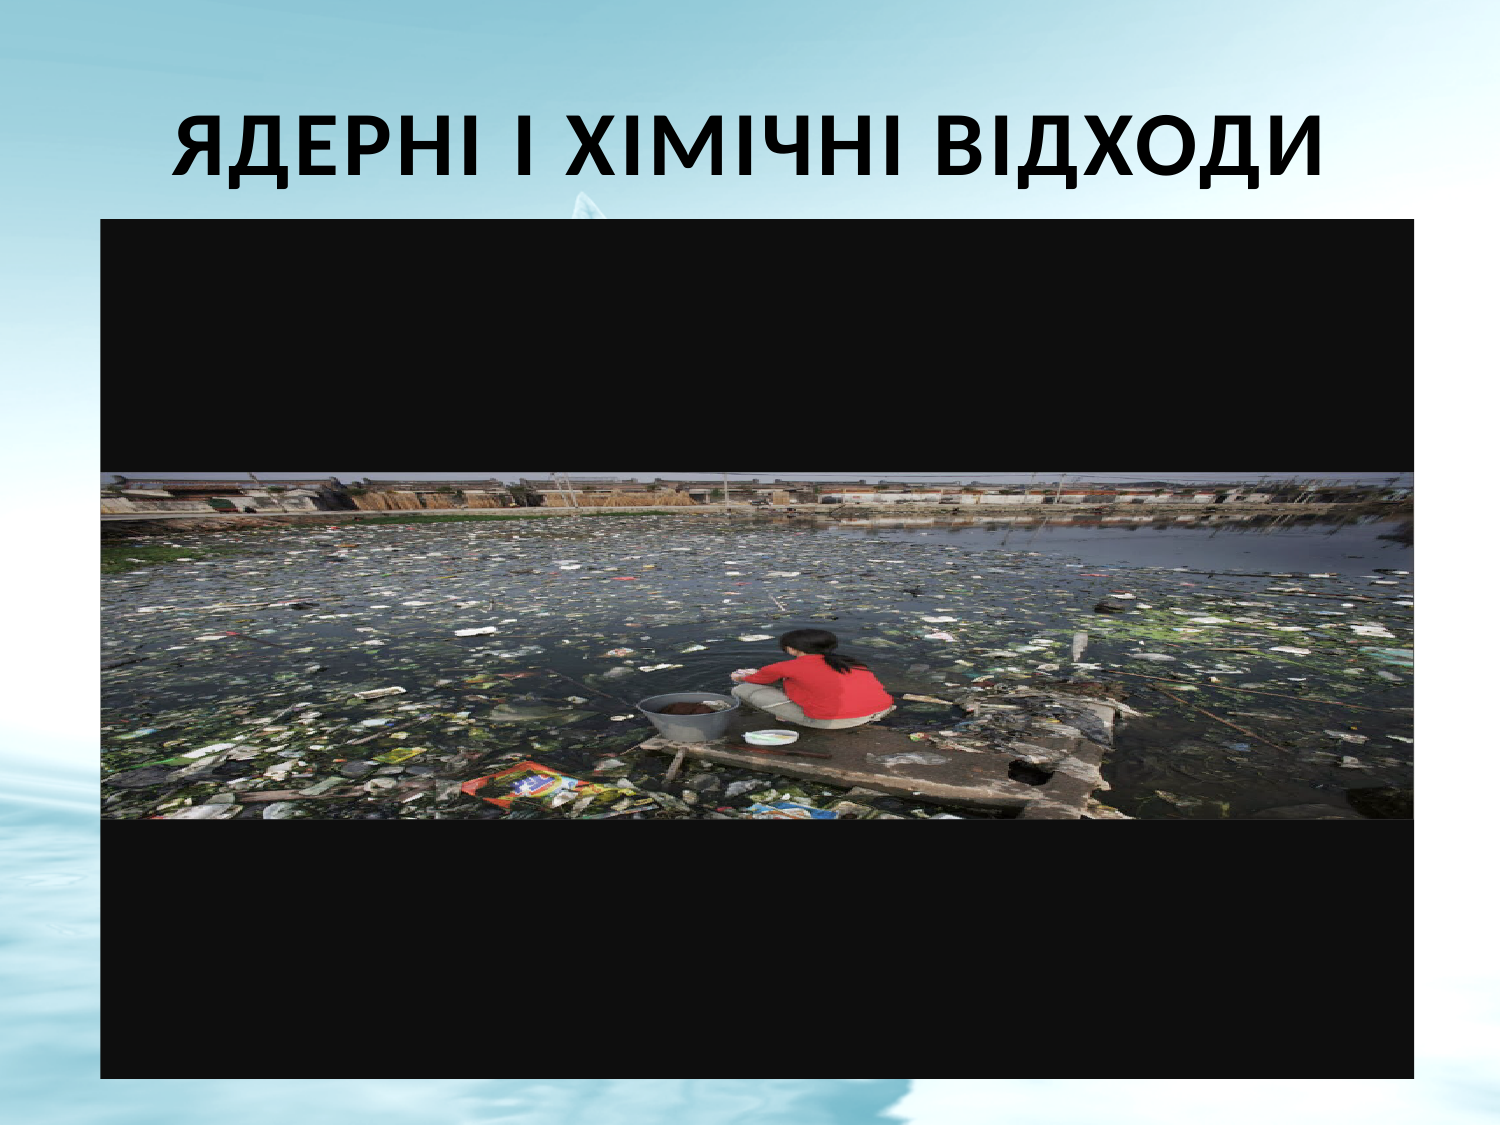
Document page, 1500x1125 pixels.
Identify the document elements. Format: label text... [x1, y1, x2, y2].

picture [100, 219, 1415, 1079]
title Ядерні і хімічні відходи [75, 45, 1425, 233]
